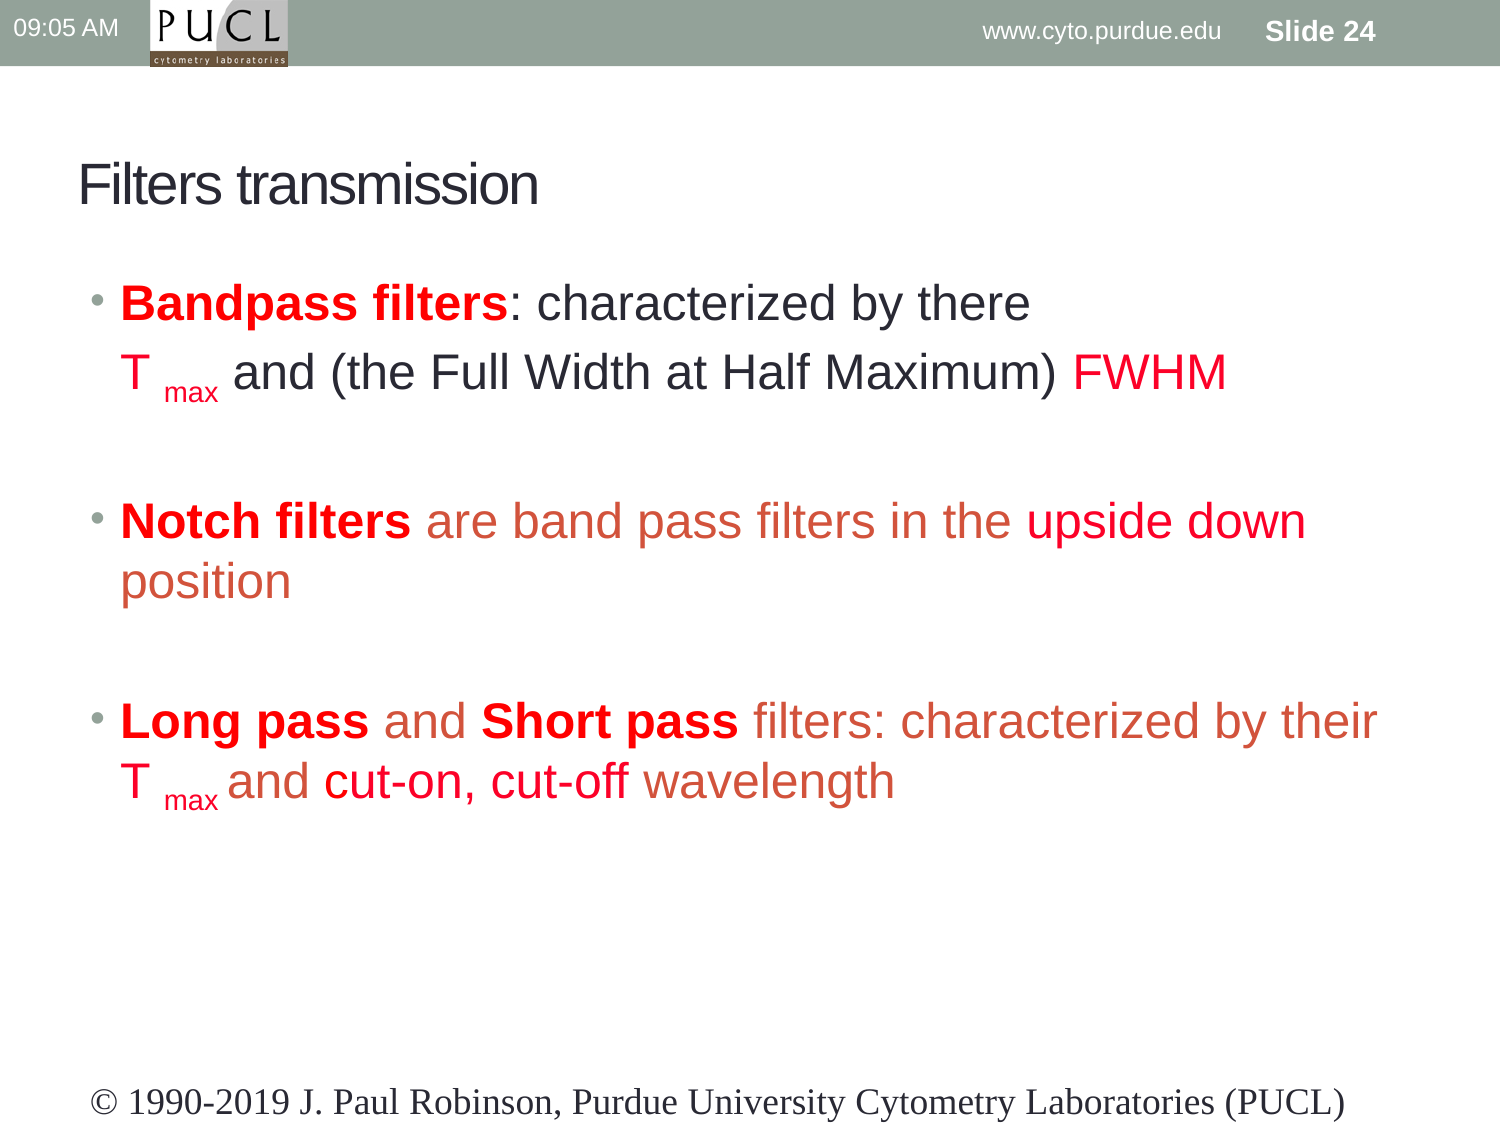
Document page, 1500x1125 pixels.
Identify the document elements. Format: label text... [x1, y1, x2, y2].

slide_number Slide 24 [1250, 3, 1425, 57]
title Filters transmission [62, 99, 1413, 263]
picture [150, 0, 288, 67]
list Bandpass filters: characterized by there T max and (the Full Width at Half Maximum) FWHM Notch filters are band pass filters in the upside down position Long pass and Short pass filters: characterized by their T max and cut-on, cut-off wavelength [75, 262, 1425, 1063]
footer www.cyto.purdue.edu [324, 3, 1238, 57]
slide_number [0, 0, 138, 54]
